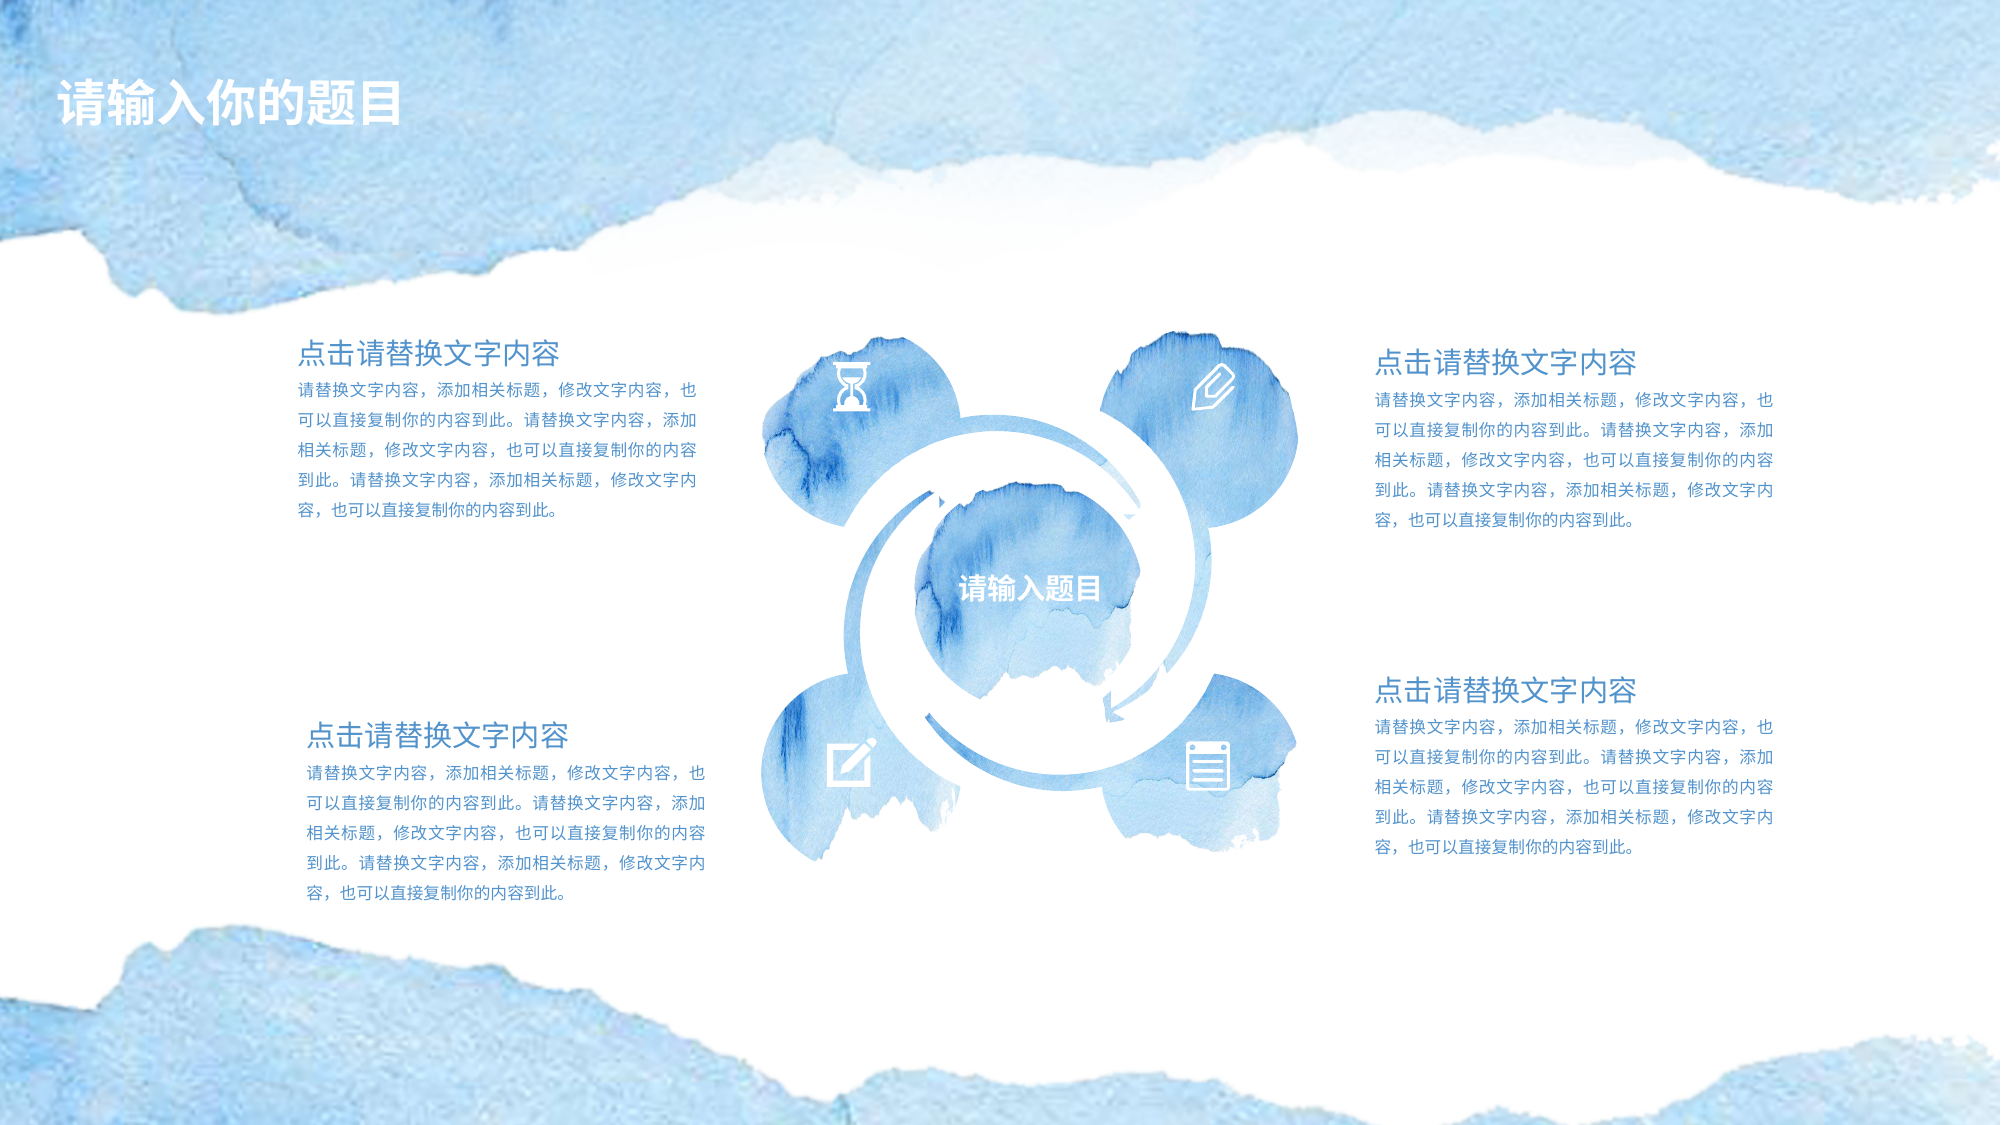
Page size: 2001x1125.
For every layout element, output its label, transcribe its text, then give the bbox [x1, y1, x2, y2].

text_box 点击请替换文字内容 请替换文字内容，添加相关标题，修改文字内容，也可以直接复制你的内容到此。请替换文字内容，添加相关标题，修改文字内容，也可以直接复制你的内容到此。请替换文字内容，添加相关标题，修改文字内容，也可以直接复制你的内容到此。 [297, 335, 698, 521]
text_box 点击请替换文字内容 请替换文字内容，添加相关标题，修改文字内容，也可以直接复制你的内容到此。请替换文字内容，添加相关标题，修改文字内容，也可以直接复制你的内容到此。请替换文字内容，添加相关标题，修改文字内容，也可以直接复制你的内容到此。 [1374, 344, 1775, 530]
text_box 点击请替换文字内容 请替换文字内容，添加相关标题，修改文字内容，也可以直接复制你的内容到此。请替换文字内容，添加相关标题，修改文字内容，也可以直接复制你的内容到此。请替换文字内容，添加相关标题，修改文字内容，也可以直接复制你的内容到此。 [1374, 672, 1775, 858]
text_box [760, 328, 1164, 556]
text_box 点击请替换文字内容 请替换文字内容，添加相关标题，修改文字内容，也可以直接复制你的内容到此。请替换文字内容，添加相关标题，修改文字内容，也可以直接复制你的内容到此。请替换文字内容，添加相关标题，修改文字内容，也可以直接复制你的内容到此。 [306, 717, 707, 903]
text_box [913, 480, 1144, 710]
picture [0, 0, 2000, 1125]
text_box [979, 656, 1303, 875]
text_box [759, 467, 979, 875]
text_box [1070, 327, 1300, 730]
